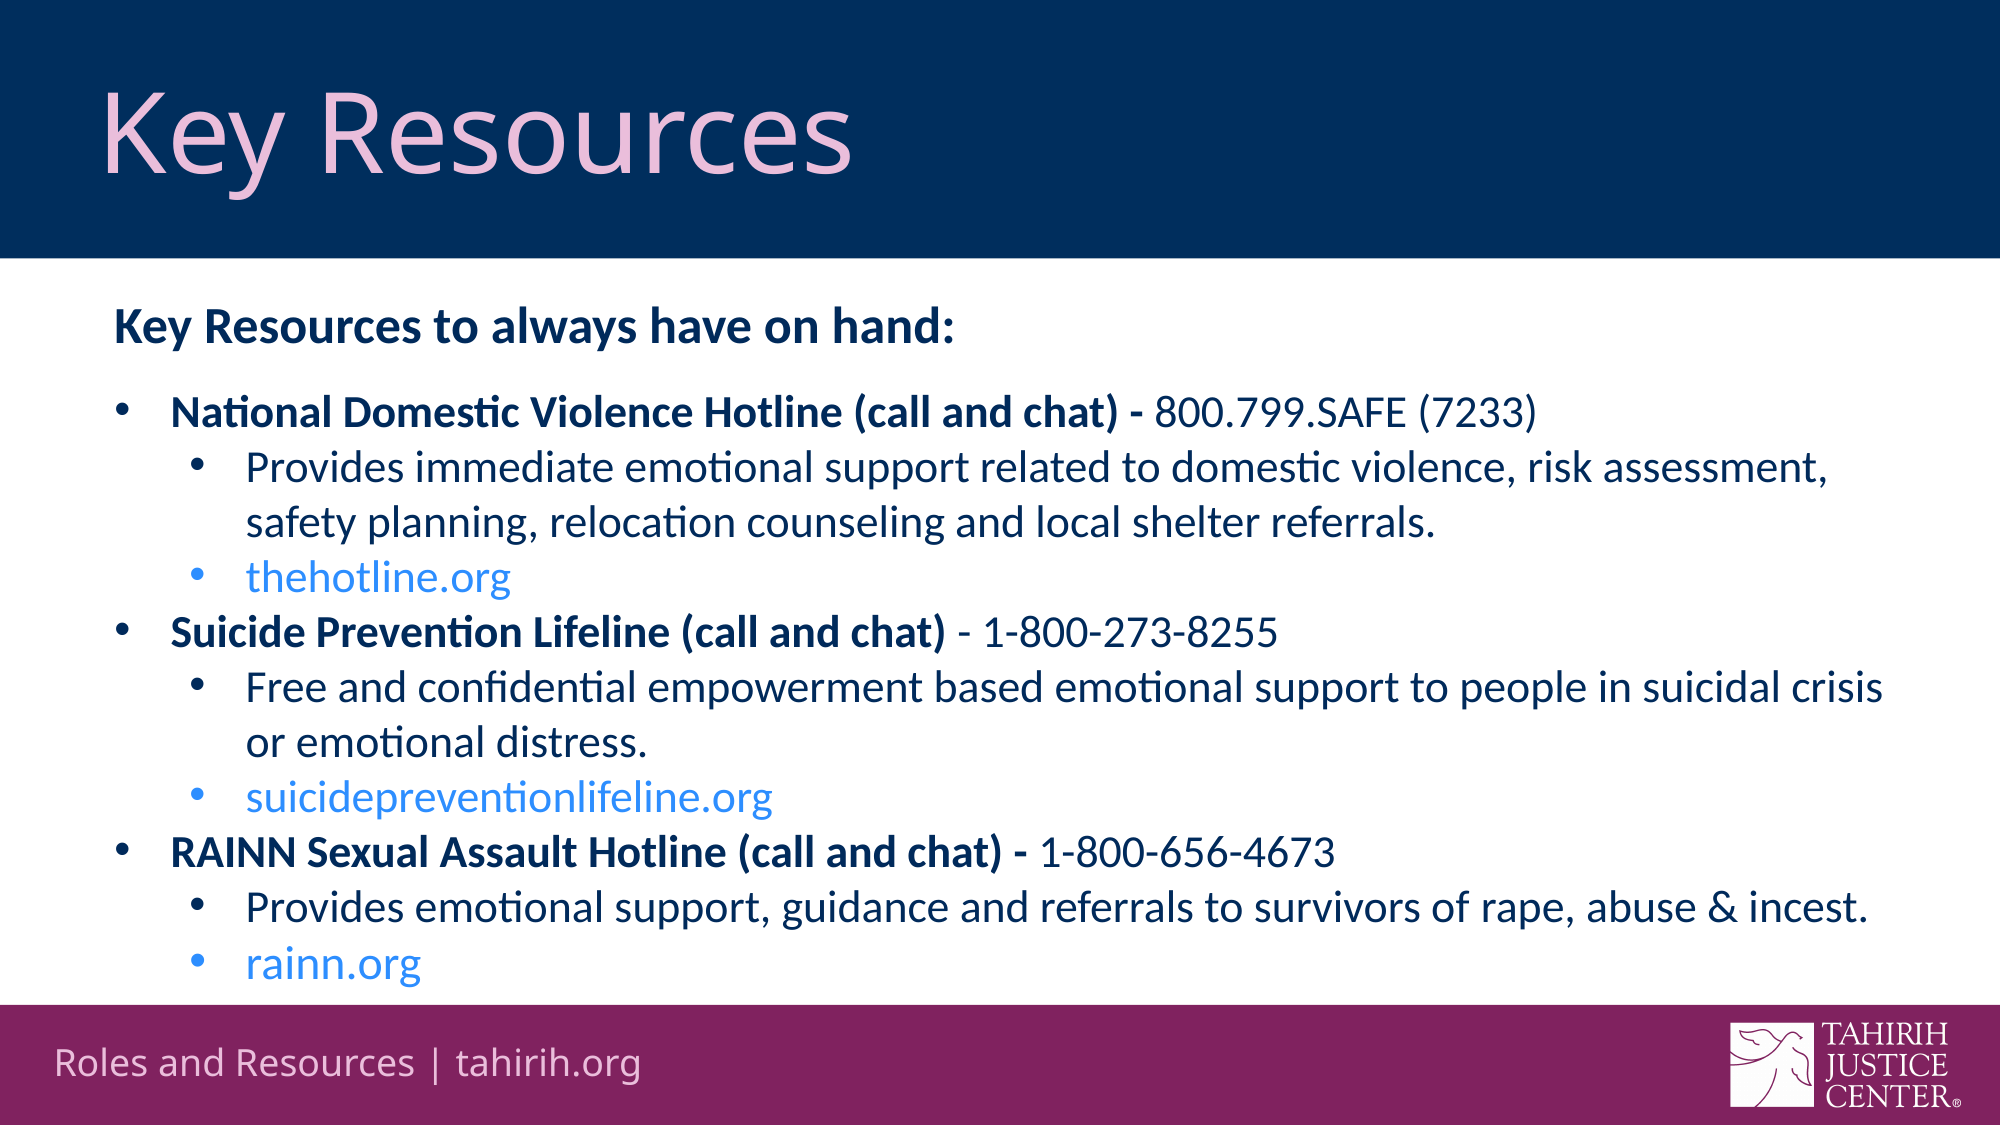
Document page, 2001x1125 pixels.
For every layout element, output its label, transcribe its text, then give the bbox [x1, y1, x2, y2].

text_box [0, 1004, 2000, 1125]
text_box Roles and Resources | tahirih.org [38, 1031, 658, 1092]
picture [1730, 1022, 1961, 1108]
text_box Key Resources to always have on hand: National Domestic Violence Hotline (call and chat) - 800.799.SAFE (7233) Provides immediate emotional support related to domestic violence, risk assessment, safety planning, relocation counseling and local shelter referrals. thehotline.org Suicide Prevention Lifeline (call and chat) - 1-800-273-8255 Free and confidential empowerment based emotional support to people in suicidal crisis or emotional distress. suicidepreventionlifeline.org RAINN Sexual Assault Hotline (call and chat) - 1-800-656-4673 Provides emotional support, guidance and referrals to survivors of rape, abuse & incest. rainn.org [99, 259, 1903, 1057]
text_box Key Resources [82, 53, 1920, 204]
text_box [0, 0, 2000, 259]
